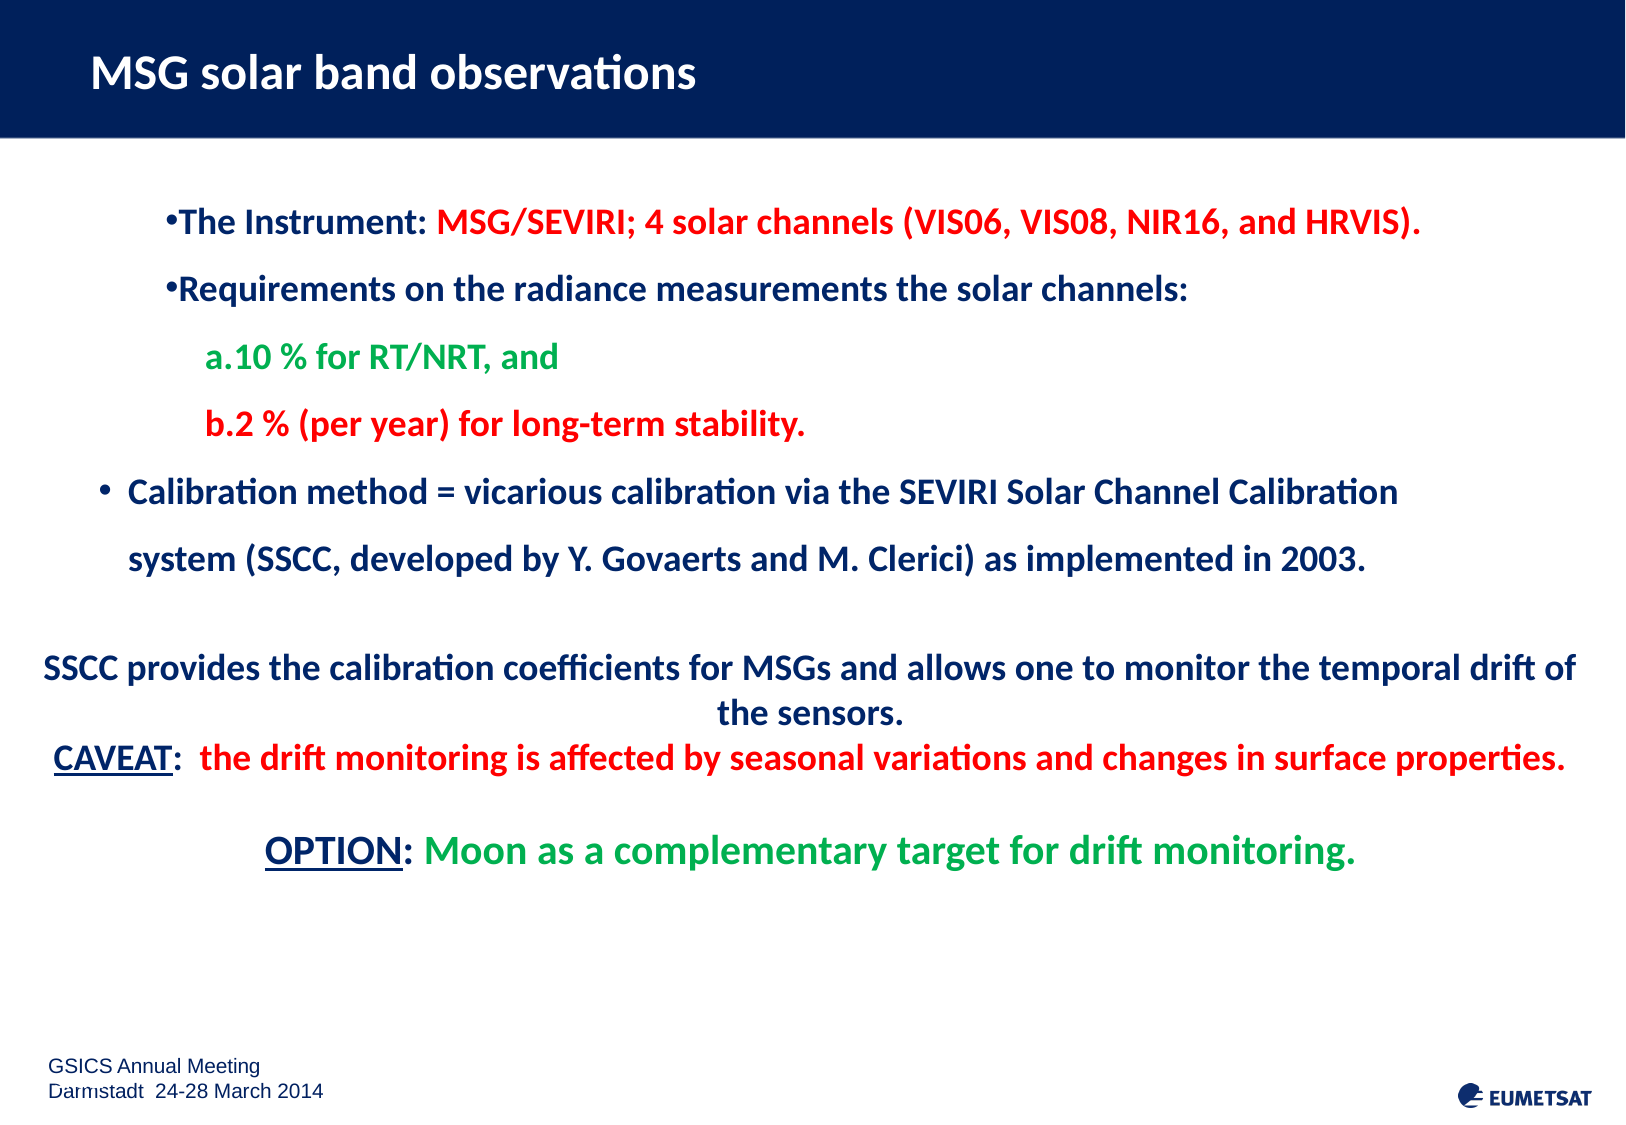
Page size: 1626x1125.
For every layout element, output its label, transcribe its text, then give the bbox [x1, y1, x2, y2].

text_box The Instrument: MSG/SEVIRI; 4 solar channels (VIS06, VIS08, NIR16, and HRVIS). Requirements on the radiance measurements the solar channels: 10 % for RT/NRT, and 2 % (per year) for long-term stability. Calibration method = vicarious calibration via the SEVIRI Solar Channel Calibration system (SSCC, developed by Y. Govaerts and M. Clerici) as implemented in 2003. [83, 166, 1509, 587]
text_box MSG solar band observations [74, 31, 1425, 114]
picture [0, 0, 1626, 1125]
slide_number Slide: 4 [39, 1062, 157, 1107]
text_box SSCC provides the calibration coefficients for MSGs and allows one to monitor the temporal drift of the sensors. CAVEAT: the drift monitoring is affected by seasonal variations and changes in surface properties. OPTION: Moon as a complementary target for drift monitoring. [20, 635, 1602, 881]
